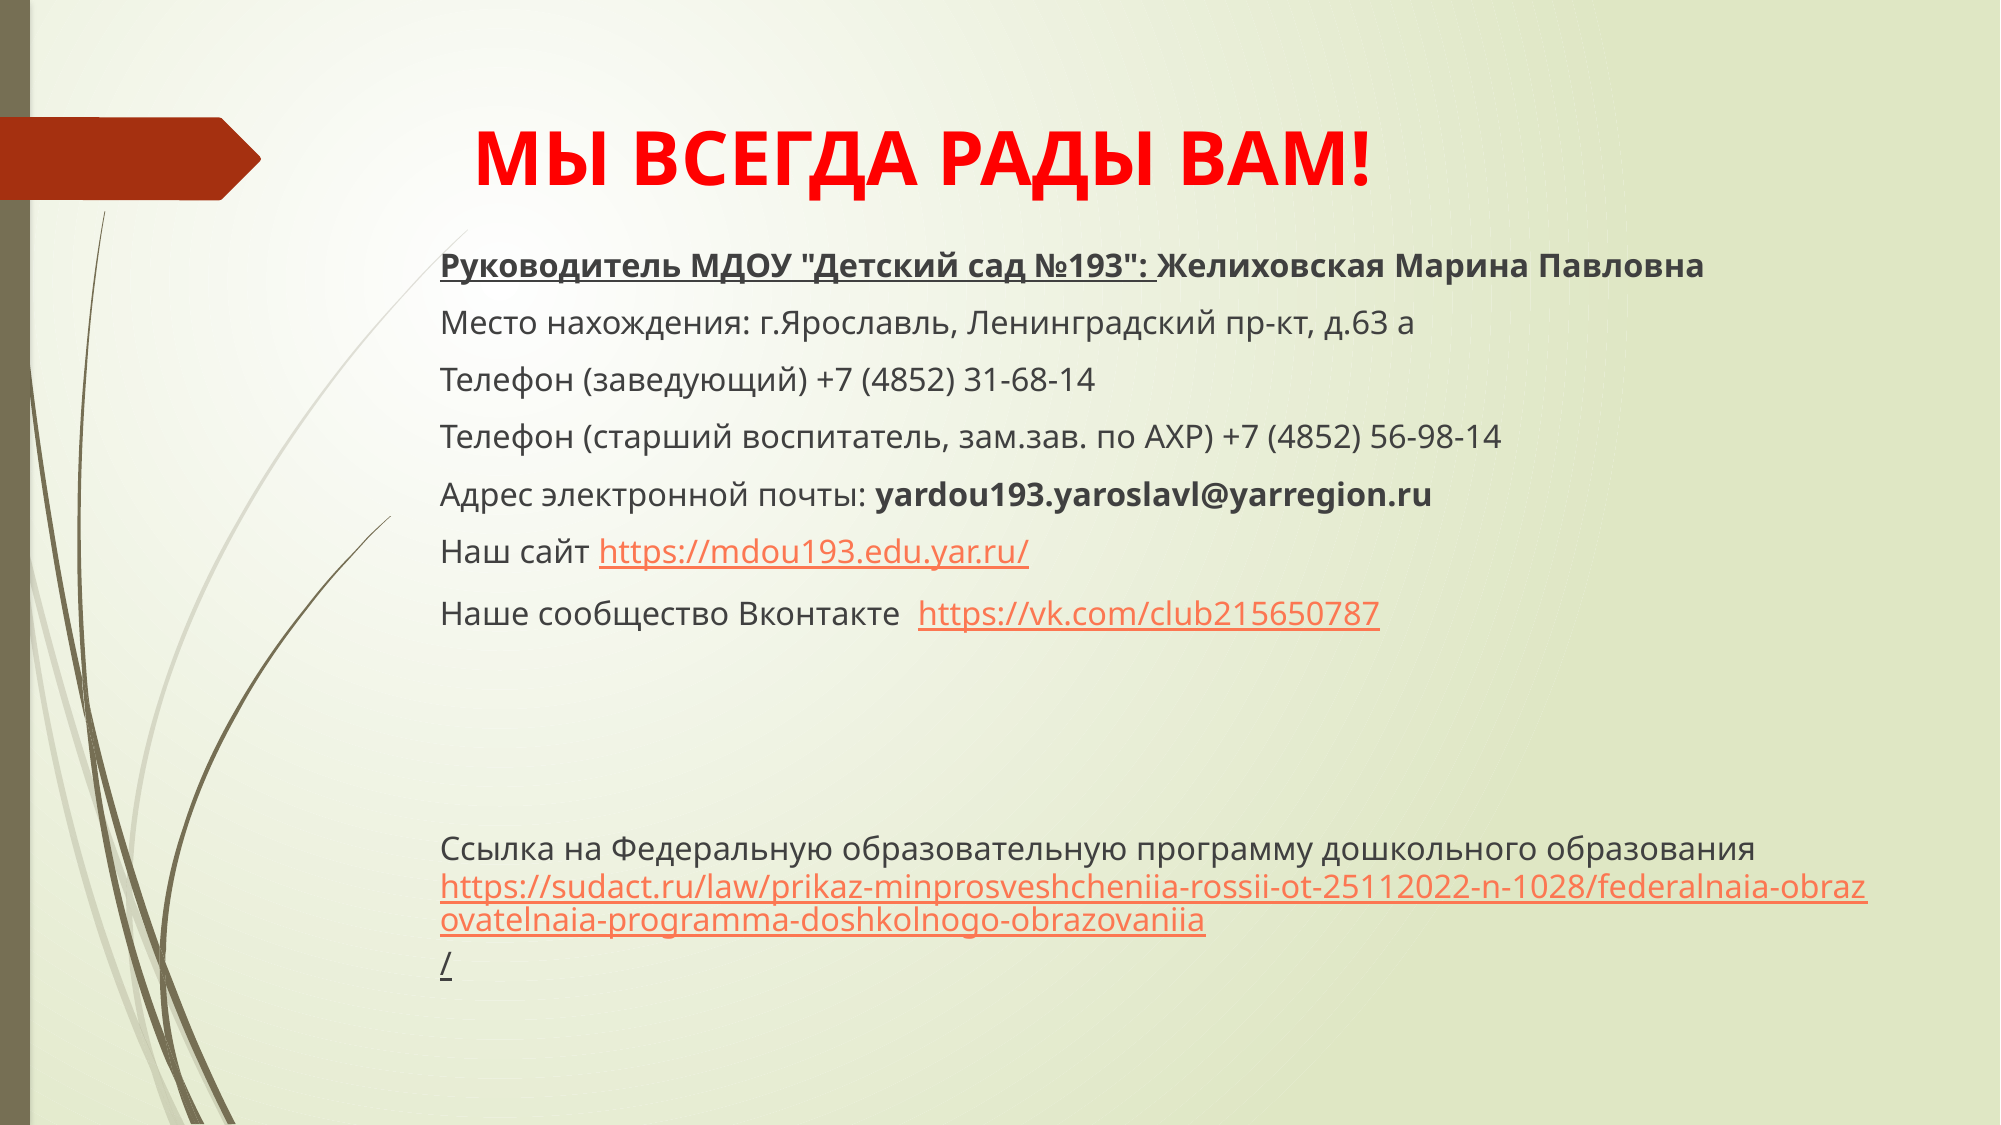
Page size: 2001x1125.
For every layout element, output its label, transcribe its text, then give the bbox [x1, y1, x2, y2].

list Руководитель МДОУ "Детский сад №193": Желиховская Марина Павловна Место нахождения: г.Ярославль, Ленинградский пр-кт, д.63 а Телефон (заведующий) +7 (4852) 31-68-14 Телефон (старший воспитатель, зам.зав. по АХР) +7 (4852) 56-98-14 Адрес электронной почты: yardou193.yaroslavl@yarregion.ru Наш сайт https://mdou193.edu.yar.ru/ Наше сообщество Вконтакте https://vk.com/club215650787 Ссылка на Федеральную образовательную программу дошкольного образования https://sudact.ru/law/prikaz-minprosveshcheniia-rossii-ot-25112022-n-1028/federalnaia-obrazovatelnaia-programma-doshkolnogo-obrazovaniia/ [424, 237, 1888, 970]
title МЫ ВСЕГДА РАДЫ ВАМ! [425, 102, 1420, 237]
